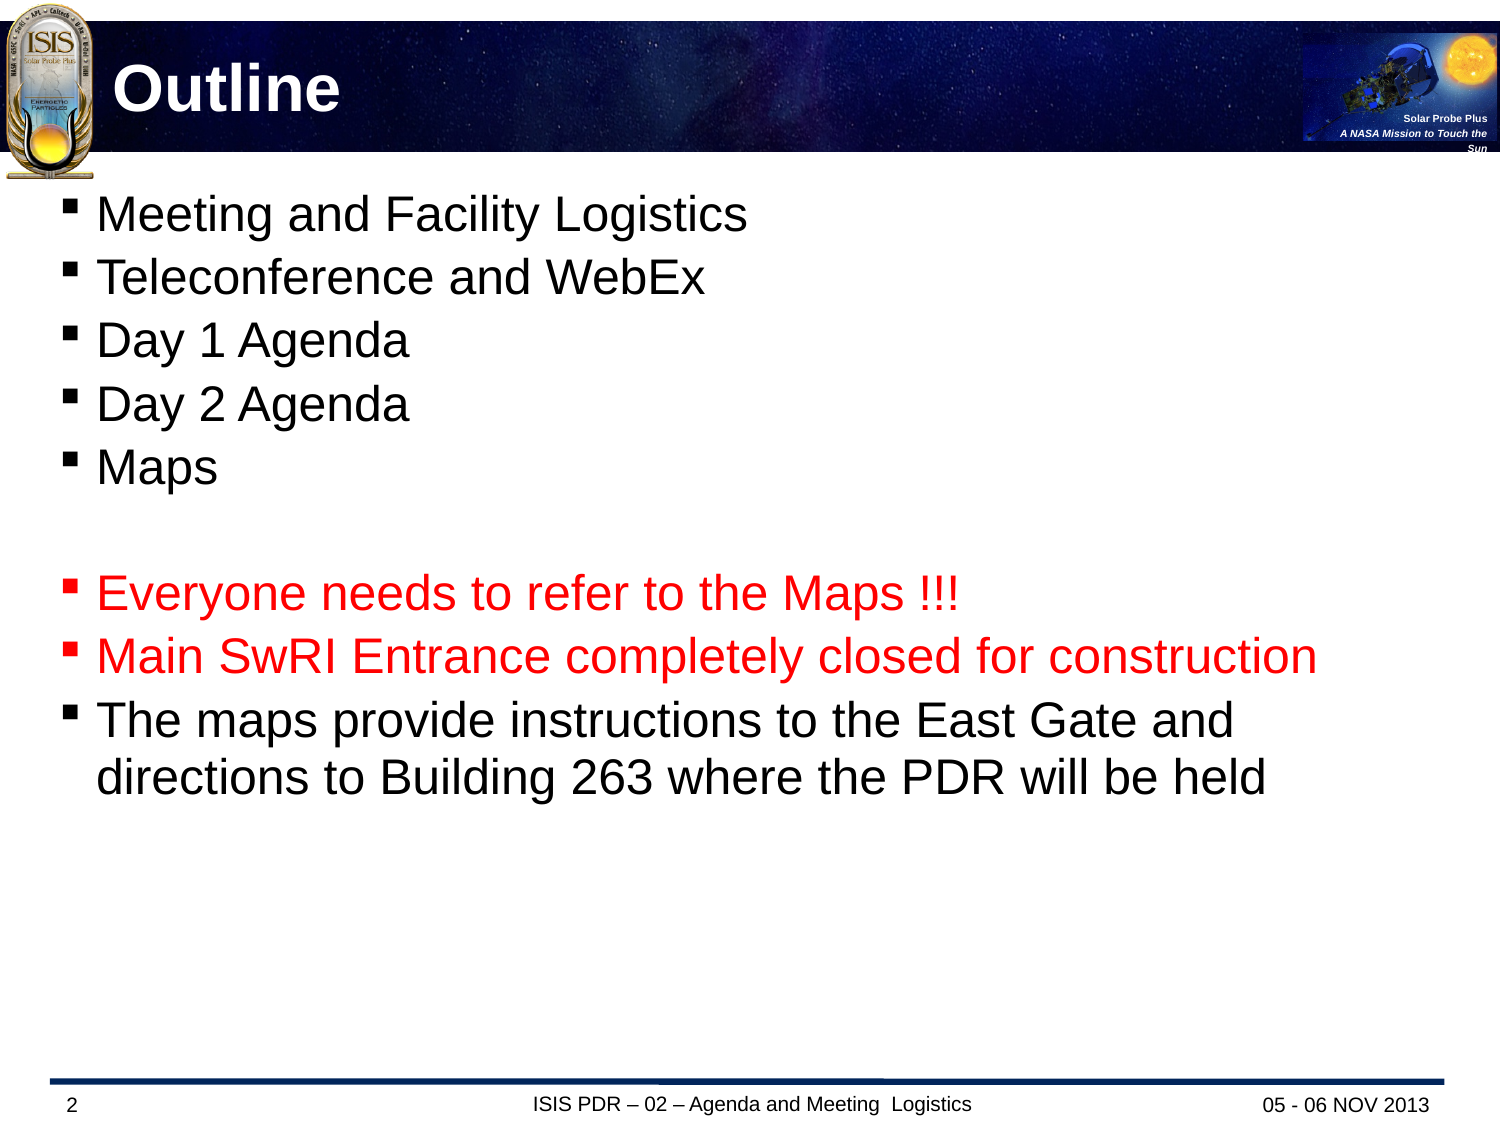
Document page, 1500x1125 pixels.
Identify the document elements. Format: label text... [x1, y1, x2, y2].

picture [0, 2, 1500, 181]
title Outline [112, 29, 1377, 140]
list Meeting and Facility Logistics Teleconference and WebEx Day 1 Agenda Day 2 Agenda Maps Everyone needs to refer to the Maps !!! Main SwRI Entrance completely closed for construction The maps provide instructions to the East Gate and directions to Building 263 where the PDR will be held [58, 185, 1442, 1046]
